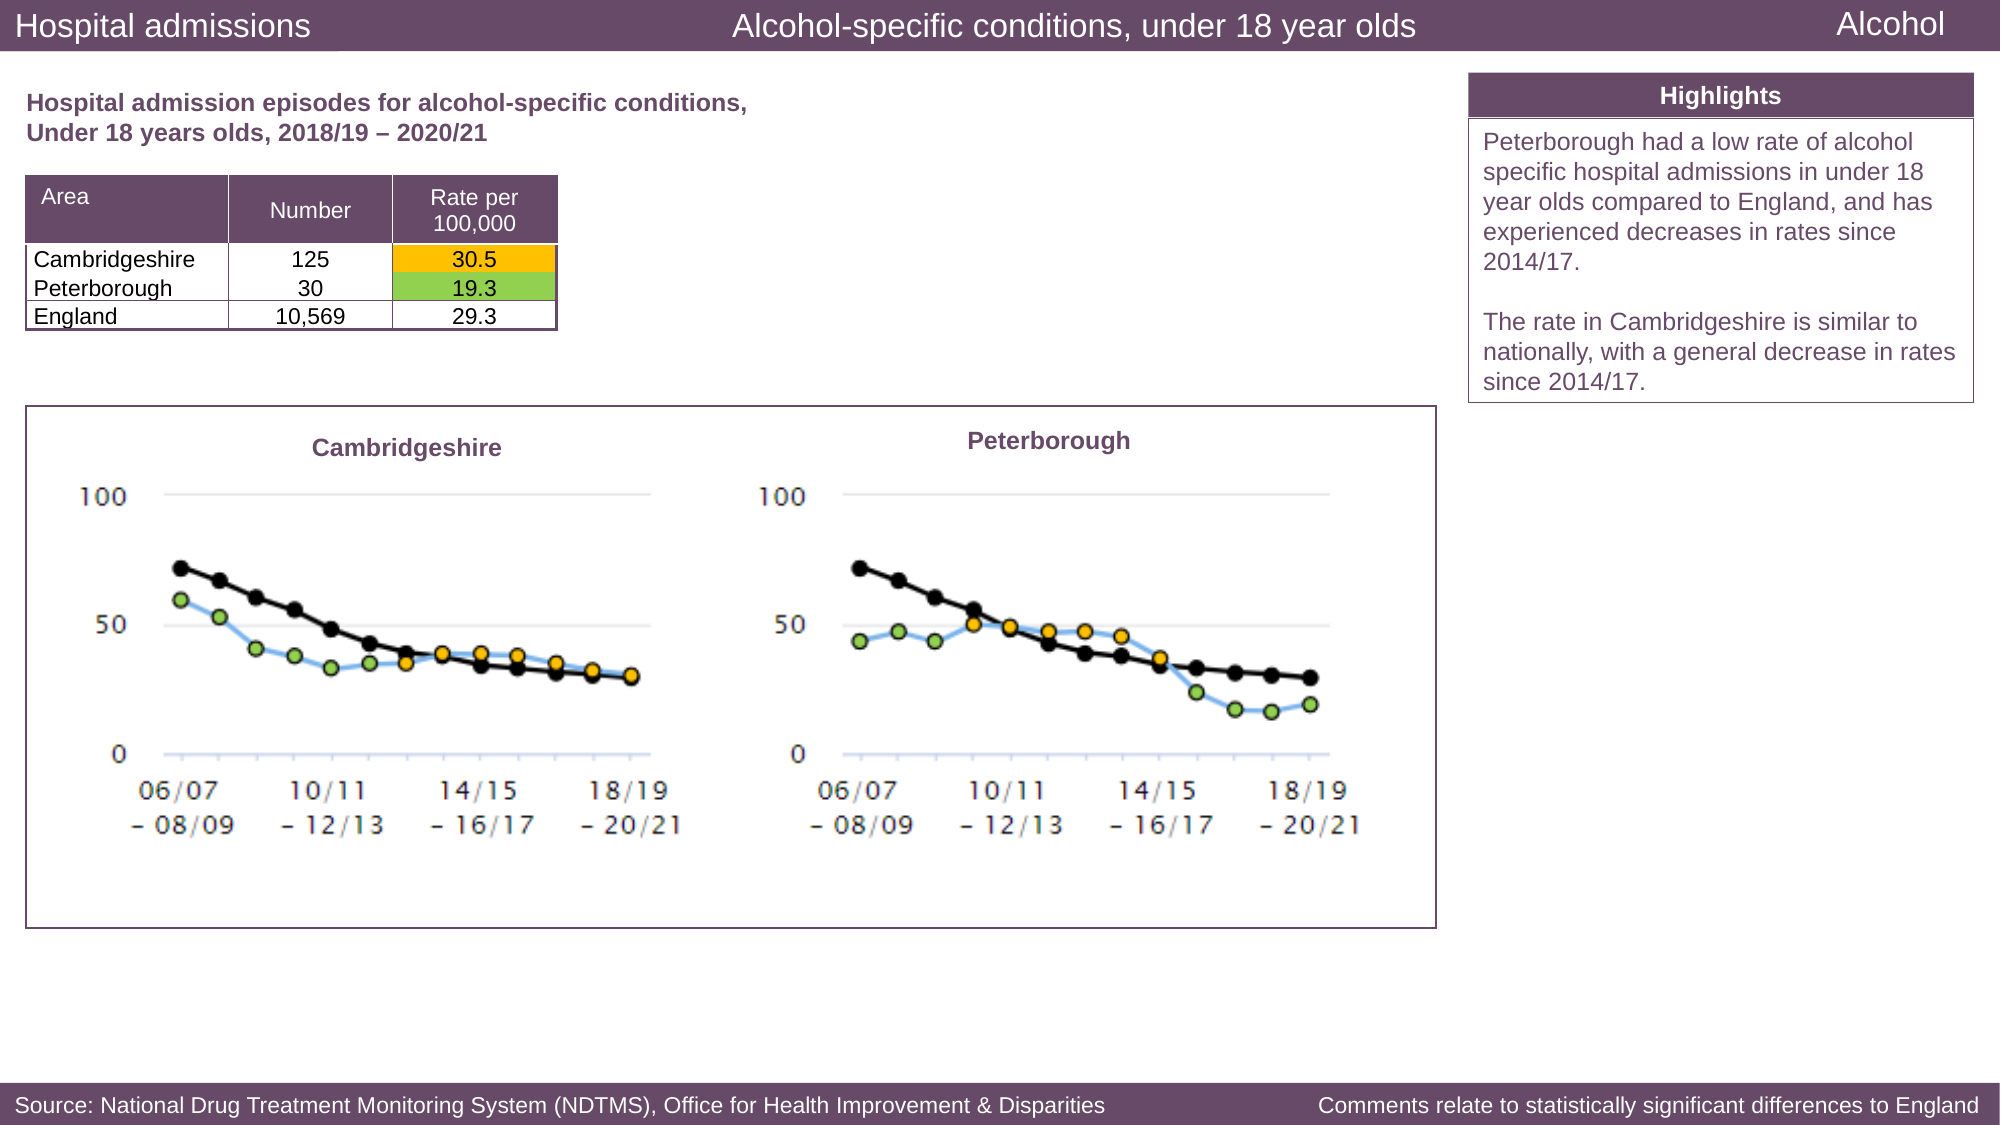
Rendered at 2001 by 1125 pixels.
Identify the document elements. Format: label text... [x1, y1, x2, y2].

table_cell 29.3 [393, 301, 555, 328]
text_box Source: National Drug Treatment Monitoring System (NDTMS), Office for Health Improvement & Disparities Comments relate to statistically significant differences to England [0, 1082, 2000, 1125]
text_box Alcohol-specific conditions, under 18 year olds [339, 0, 2000, 52]
table_cell Peterborough [27, 272, 228, 300]
table_cell 10,569 [229, 301, 392, 328]
text_box [25, 405, 1437, 929]
table_cell 125 [229, 245, 392, 272]
table_cell 30.5 [393, 245, 555, 272]
text_box Peterborough had a low rate of alcohol specific hospital admissions in under 18 year olds compared to England, and has experienced decreases in rates since 2014/17. The rate in Cambridgeshire is similar to nationally, with a general decrease in rates since 2014/17. [1468, 118, 1974, 403]
text_box Alcohol [1782, 0, 2000, 50]
text_box Highlights [1468, 72, 1974, 118]
table_header Rate per 100,000 [393, 178, 555, 243]
table_cell 30 [229, 272, 392, 300]
table_cell 19.3 [393, 272, 555, 300]
table_cell Cambridgeshire [27, 245, 228, 272]
table_header Area [27, 178, 228, 243]
text_box Hospital admission episodes for alcohol-specific conditions, Under 18 years olds, 2018/19 – 2020/21 [11, 78, 1015, 154]
picture [55, 413, 1409, 883]
table_header Number [229, 178, 392, 243]
table_cell England [27, 301, 228, 328]
text_box Hospital admissions [0, 0, 339, 52]
